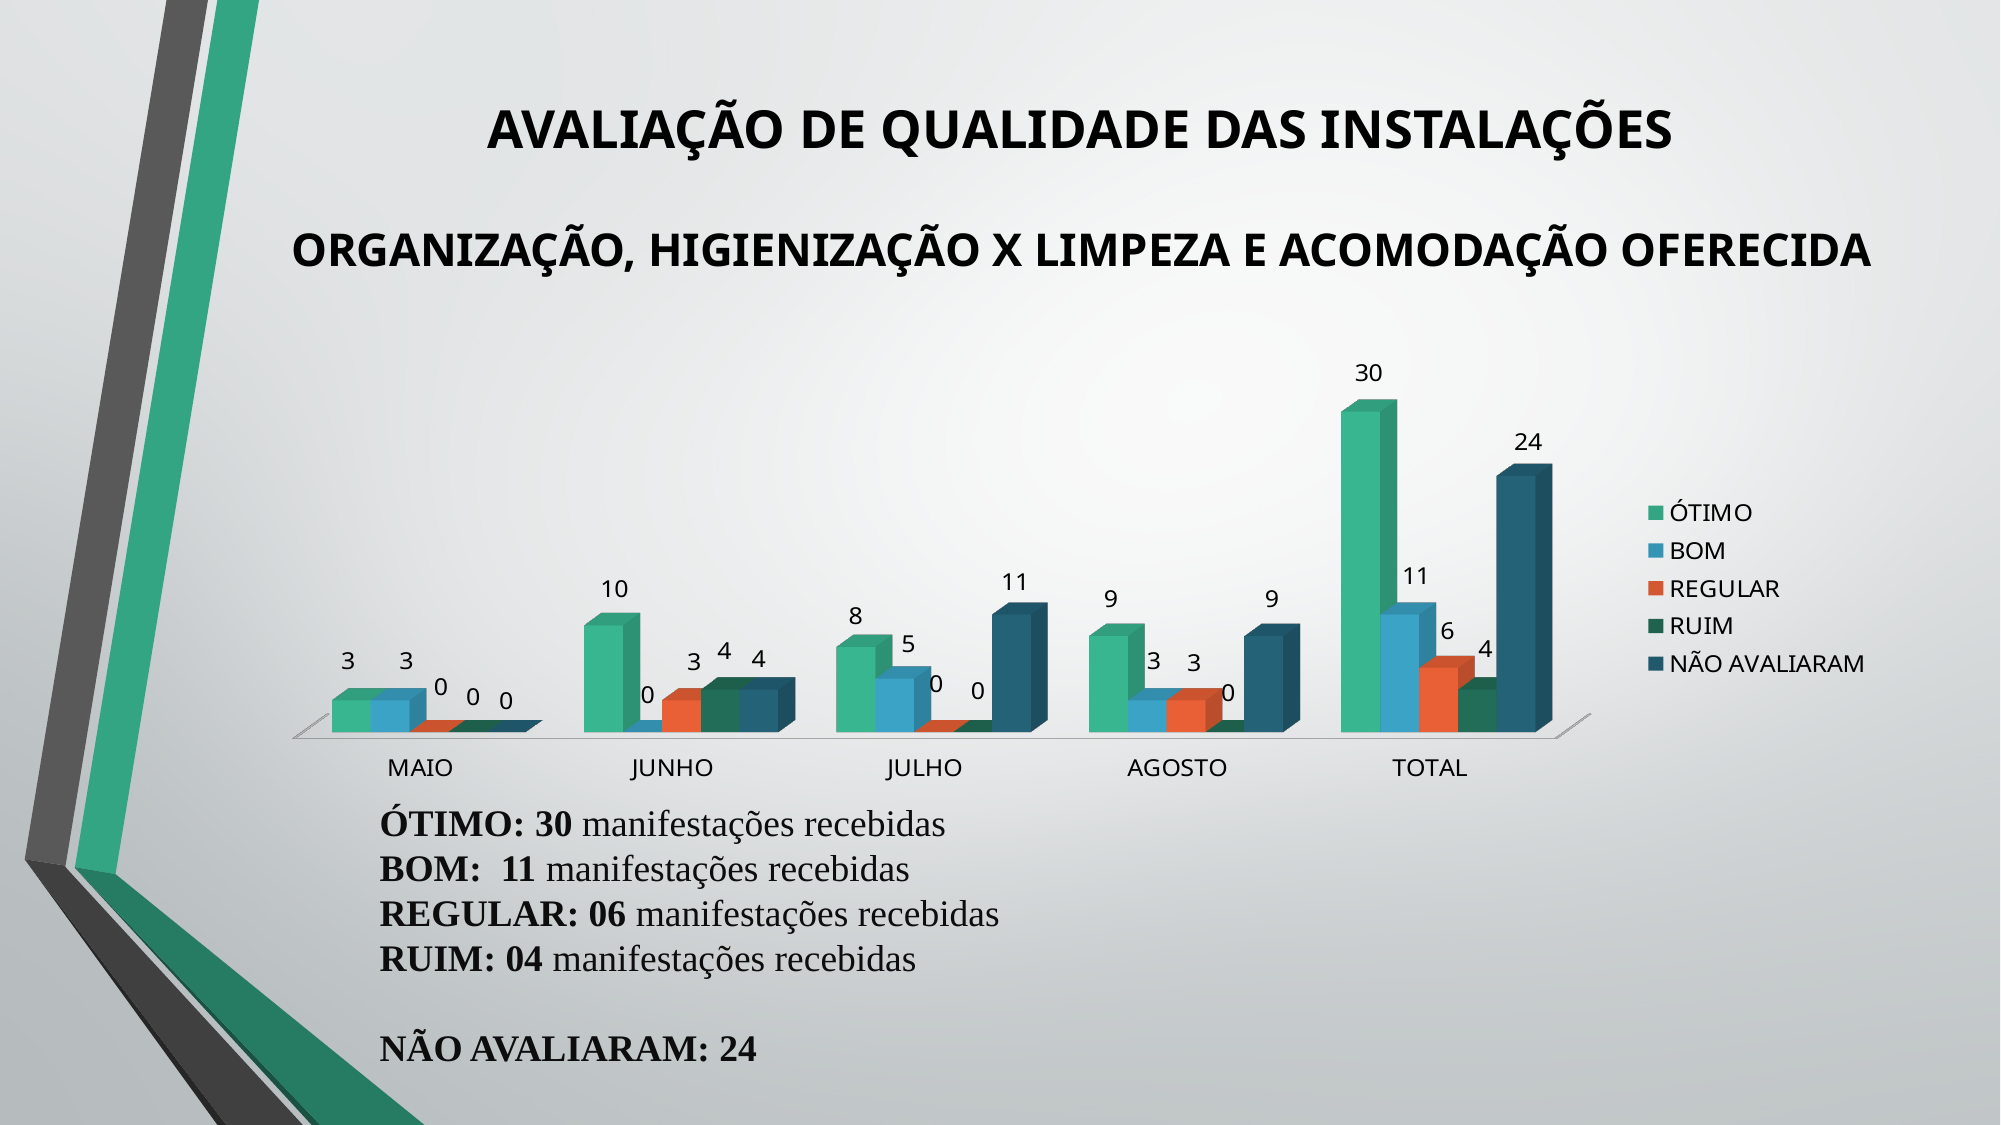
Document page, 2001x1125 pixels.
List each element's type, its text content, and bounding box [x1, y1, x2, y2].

text_box ÓTIMO: 30 manifestações recebidas BOM: 11 manifestações recebidas REGULAR: 06 manifestações recebidas RUIM: 04 manifestações recebidas NÃO AVALIARAM: 24 [364, 791, 1903, 1122]
title AVALIAÇÃO DE QUALIDADE DAS INSTALAÇÕES ORGANIZAÇÃO, HIGIENIZAÇÃO X LIMPEZA E ACOMODAÇÃO OFERECIDA [259, 0, 1903, 379]
chart [243, 356, 1888, 792]
